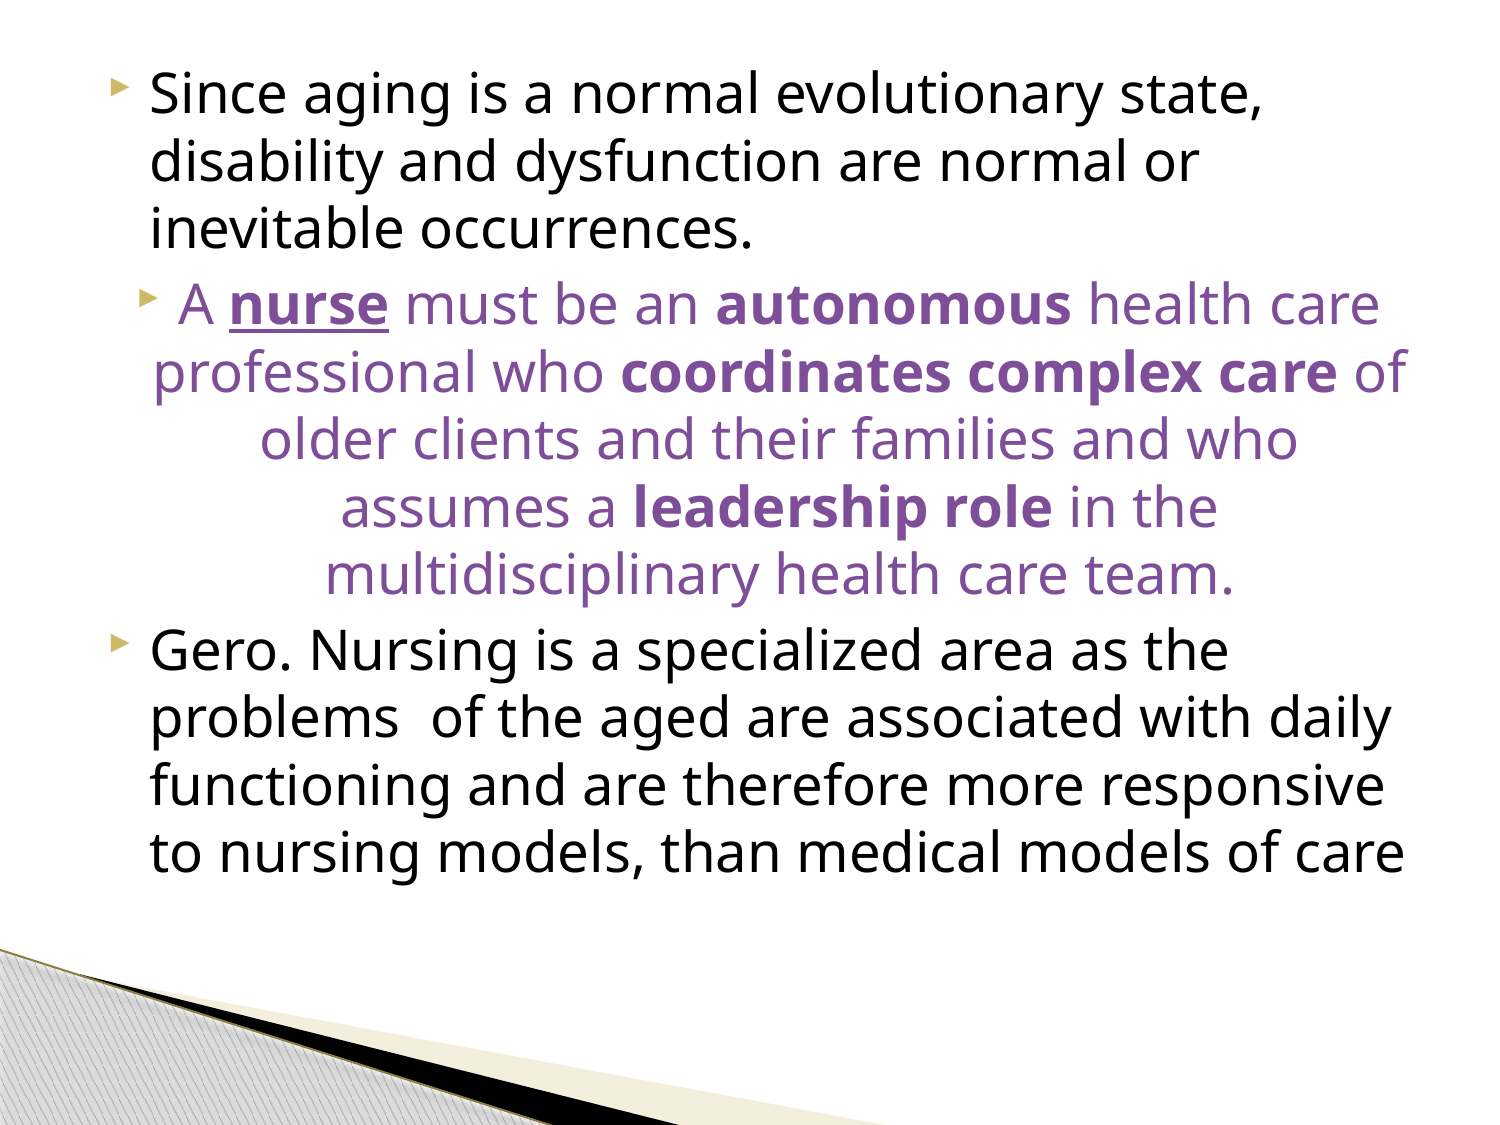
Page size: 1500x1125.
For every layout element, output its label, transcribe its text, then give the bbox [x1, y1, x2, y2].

list Since aging is a normal evolutionary state, disability and dysfunction are normal or inevitable occurrences. A nurse must be an autonomous health care professional who coordinates complex care of older clients and their families and who assumes a leadership role in the multidisciplinary health care team. Gero. Nursing is a specialized area as the problems of the aged are associated with daily functioning and are therefore more responsive to nursing models, than medical models of care [75, 50, 1425, 986]
